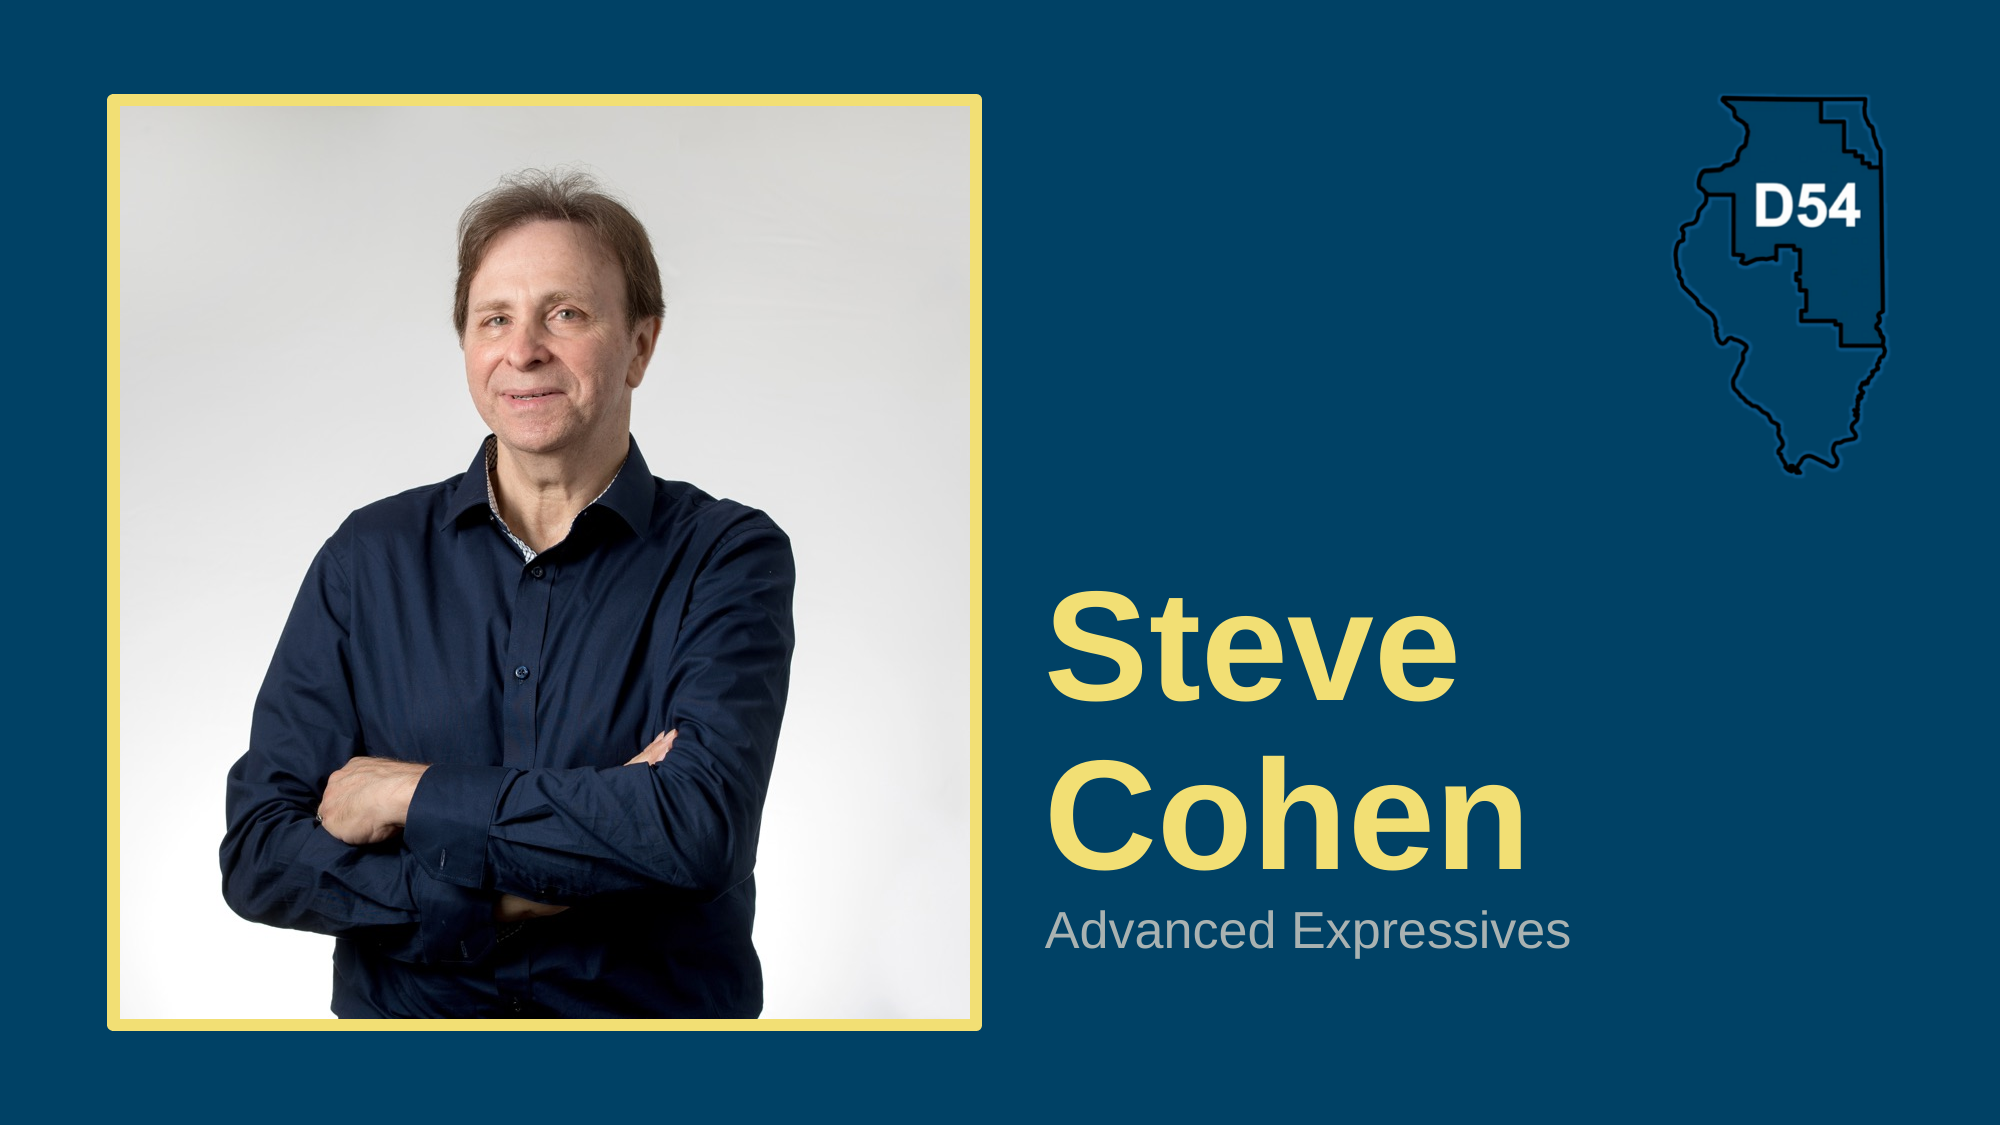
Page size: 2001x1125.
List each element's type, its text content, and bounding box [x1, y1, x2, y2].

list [119, 106, 970, 1019]
title Steve Cohen Advanced Expressives [1029, 159, 1862, 968]
picture [1656, 78, 1904, 492]
